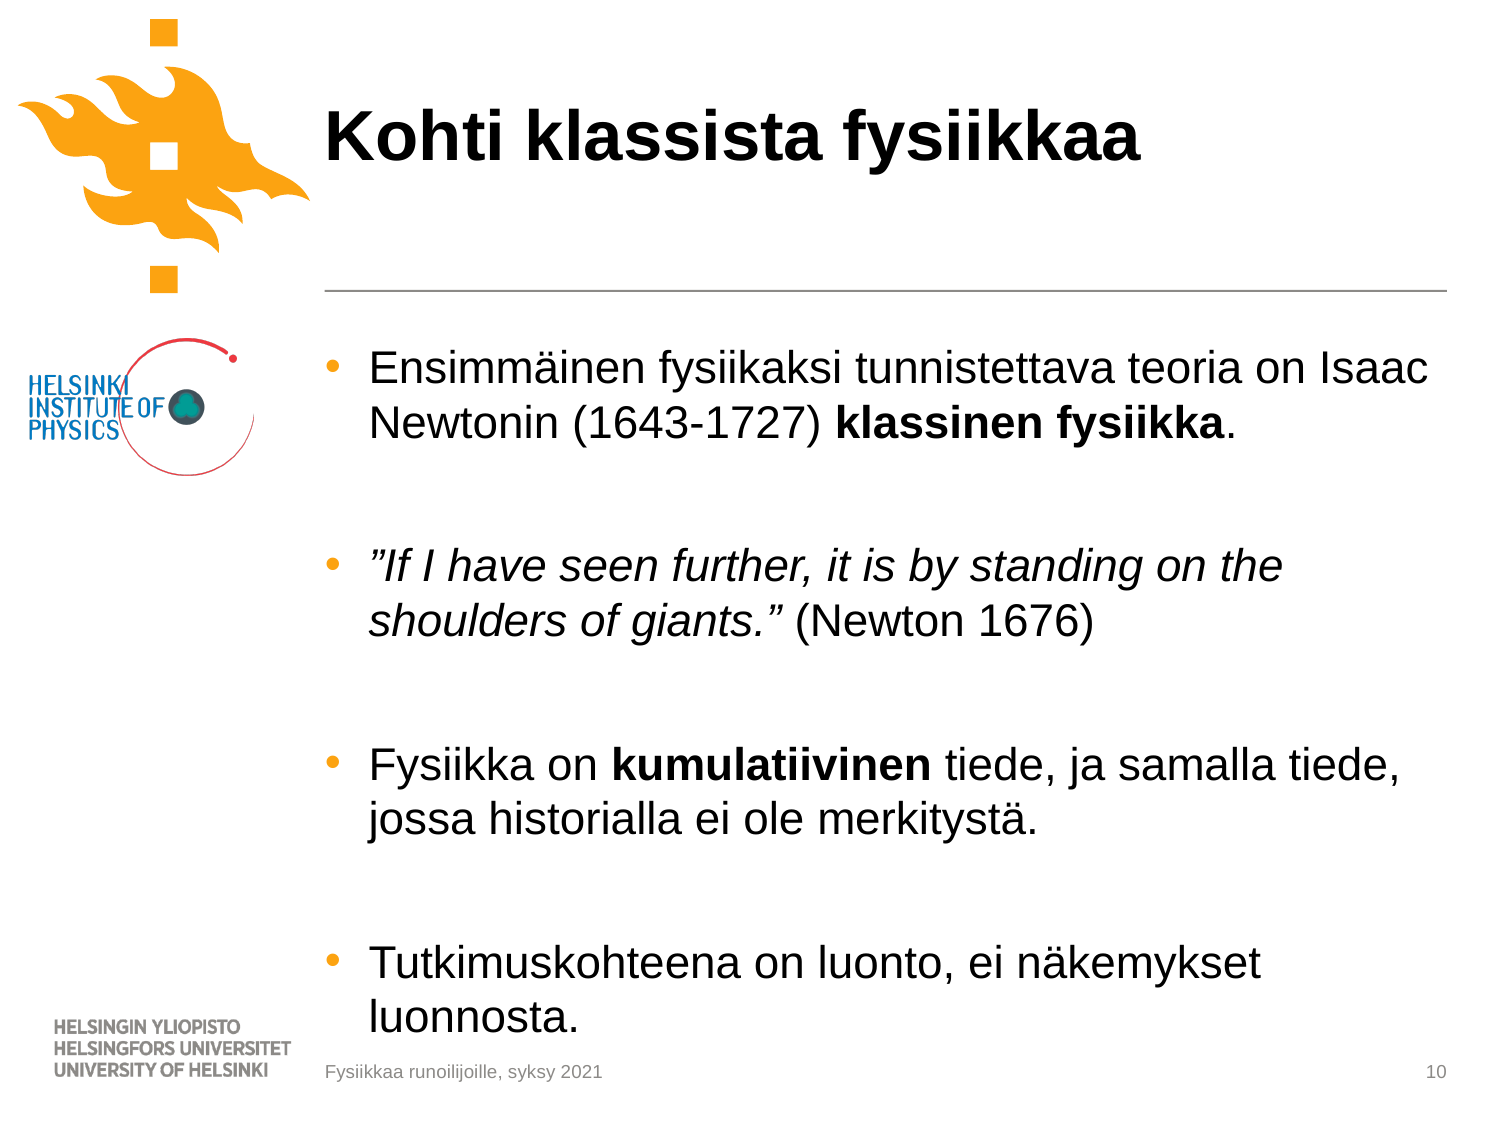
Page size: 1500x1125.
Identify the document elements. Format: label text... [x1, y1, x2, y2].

picture [53, 1017, 292, 1079]
title Kohti klassista fysiikkaa [324, 90, 1447, 279]
footer Fysiikkaa runoilijoille, syksy 2021 [324, 1052, 1069, 1083]
slide_number 10 [1376, 1011, 1447, 1083]
list Ensimmäinen fysiikaksi tunnistettava teoria on Isaac Newtonin (1643-1727) klassinen fysiikka. ”If I have seen further, it is by standing on the shoulders of giants.” (Newton 1676) Fysiikka on kumulatiivinen tiede, ja samalla tiede, jossa historialla ei ole merkitystä. Tutkimuskohteena on luonto, ei näkemykset luonnosta. [324, 338, 1453, 1083]
